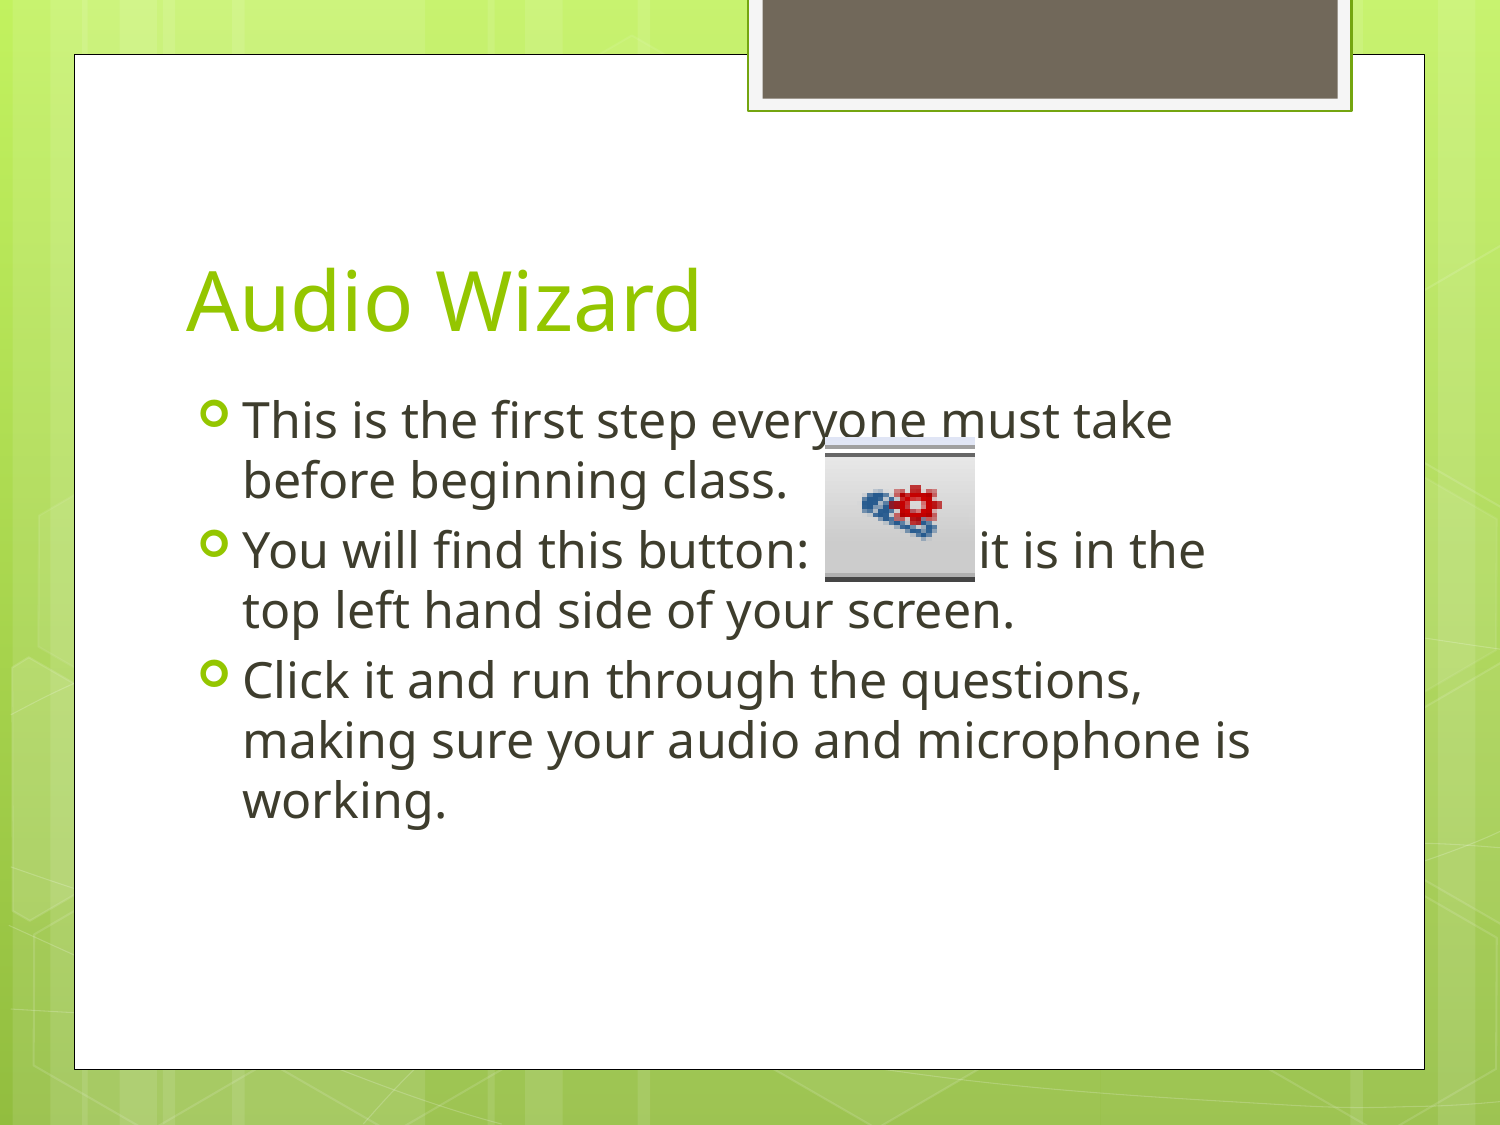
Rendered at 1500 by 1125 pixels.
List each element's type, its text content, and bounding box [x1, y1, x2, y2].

title Audio Wizard [171, 168, 1324, 357]
list This is the first step everyone must take before beginning class. You will find this button: it is in the top left hand side of your screen. Click it and run through the questions, making sure your audio and microphone is working. [171, 381, 1283, 957]
picture [824, 437, 976, 582]
